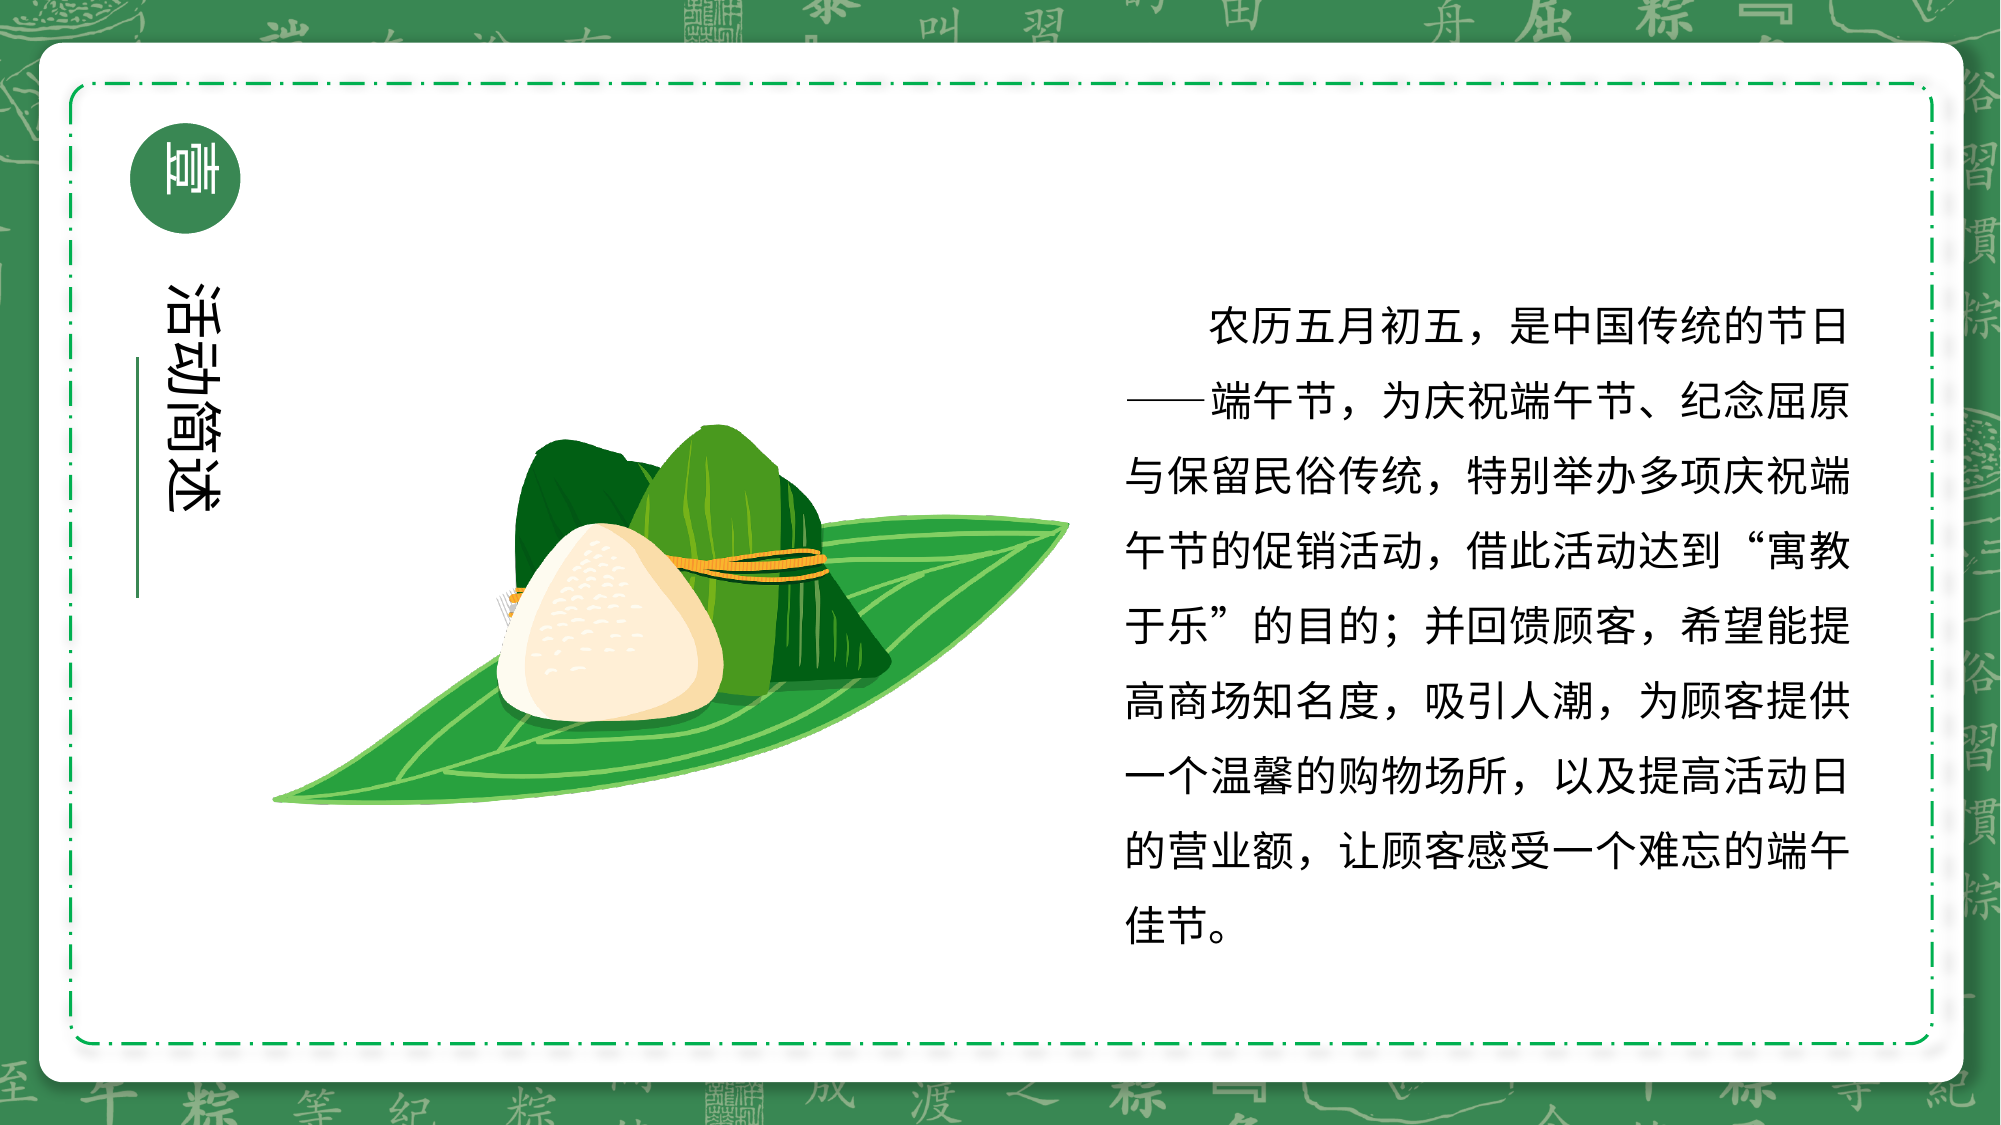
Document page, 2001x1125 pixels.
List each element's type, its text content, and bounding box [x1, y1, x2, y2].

picture [0, 0, 2001, 1125]
text_box 农历五月初五，是中国传统的节日——端午节，为庆祝端午节、纪念屈原与保留民俗传统，特别举办多项庆祝端午节的促销活动，借此活动达到“寓教于乐”的目的；并回馈顾客，希望能提高商场知名度，吸引人潮，为顾客提供一个温馨的购物场所，以及提高活动日的营业额，让顾客感受一个难忘的端午佳节。 [1109, 267, 1866, 1007]
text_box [127, 120, 243, 689]
